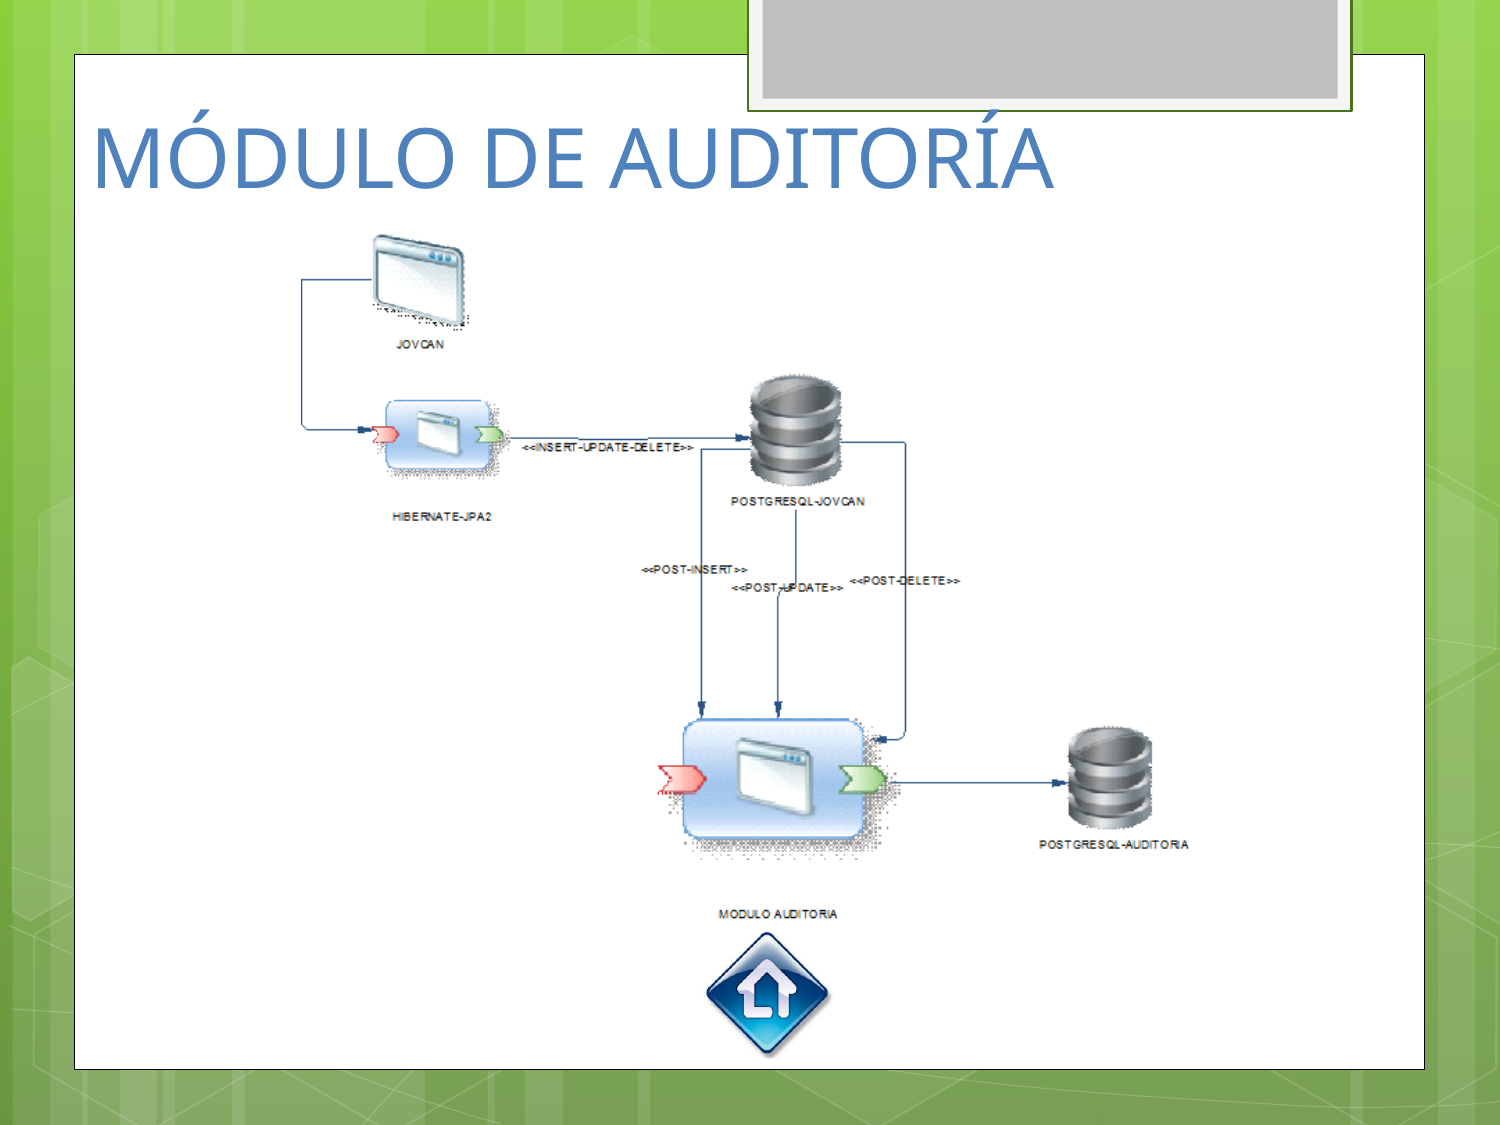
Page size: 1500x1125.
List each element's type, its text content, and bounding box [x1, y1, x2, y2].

picture [300, 224, 1198, 924]
picture [702, 928, 833, 1059]
title MÓDULO DE AUDITORÍA [75, 24, 1425, 213]
